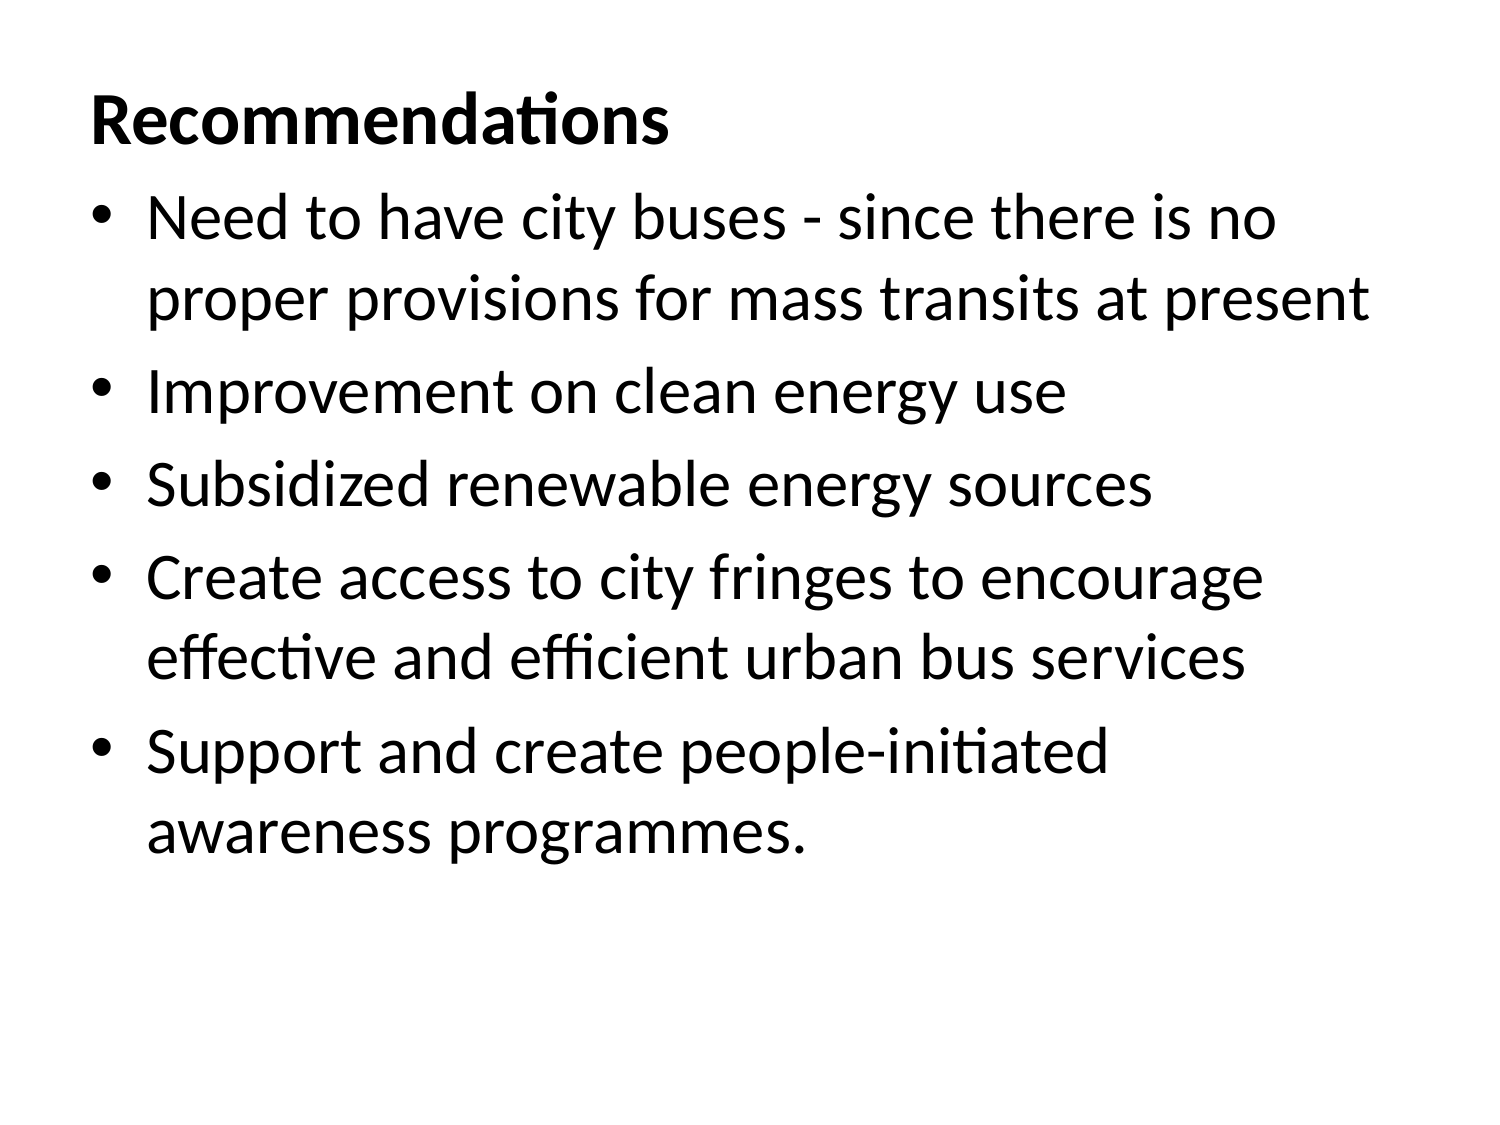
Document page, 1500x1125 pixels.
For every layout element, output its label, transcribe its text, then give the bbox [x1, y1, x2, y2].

list Recommendations Need to have city buses - since there is no proper provisions for mass transits at present Improvement on clean energy use Subsidized renewable energy sources Create access to city fringes to encourage effective and efficient urban bus services Support and create people-initiated awareness programmes. [75, 62, 1425, 1005]
